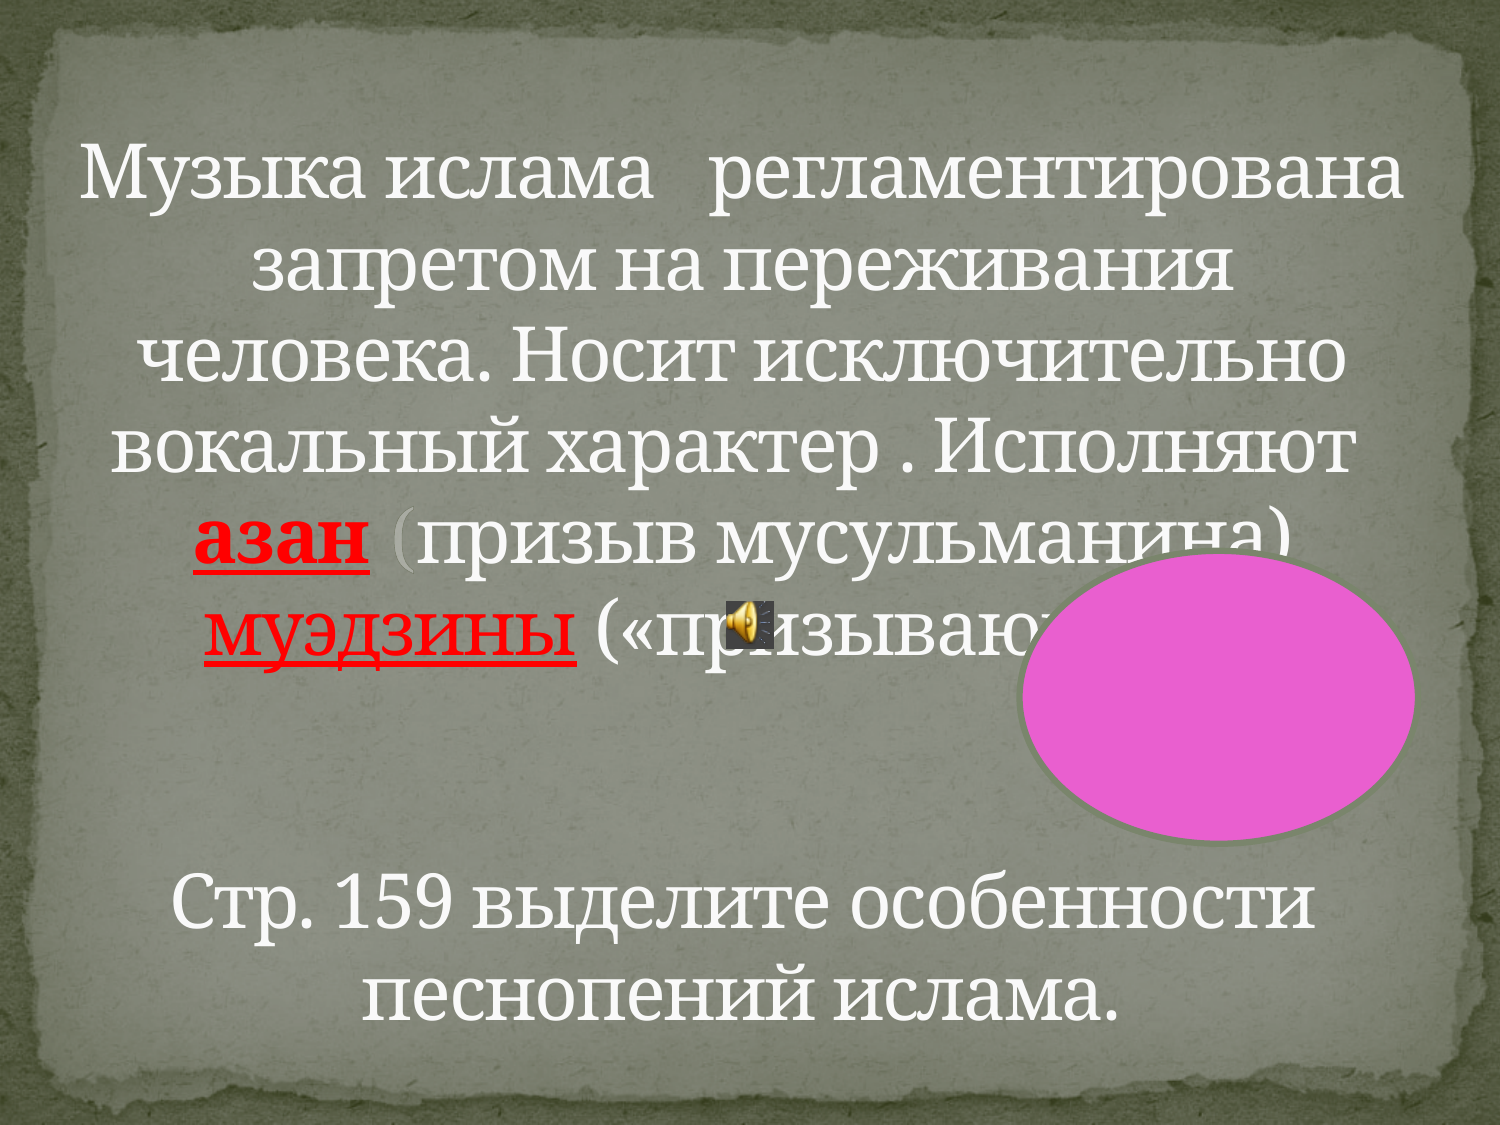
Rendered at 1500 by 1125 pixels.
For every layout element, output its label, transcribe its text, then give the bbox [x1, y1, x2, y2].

title Музыка ислама регламентирована запретом на переживания человека. Носит исключительно вокальный характер . Исполняют азан (призыв мусульманина) муэдзины («призывающие»). Стр. 159 выделите особенности песнопений ислама. [58, 24, 1425, 1043]
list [727, 602, 774, 649]
text_box [1016, 547, 1422, 847]
